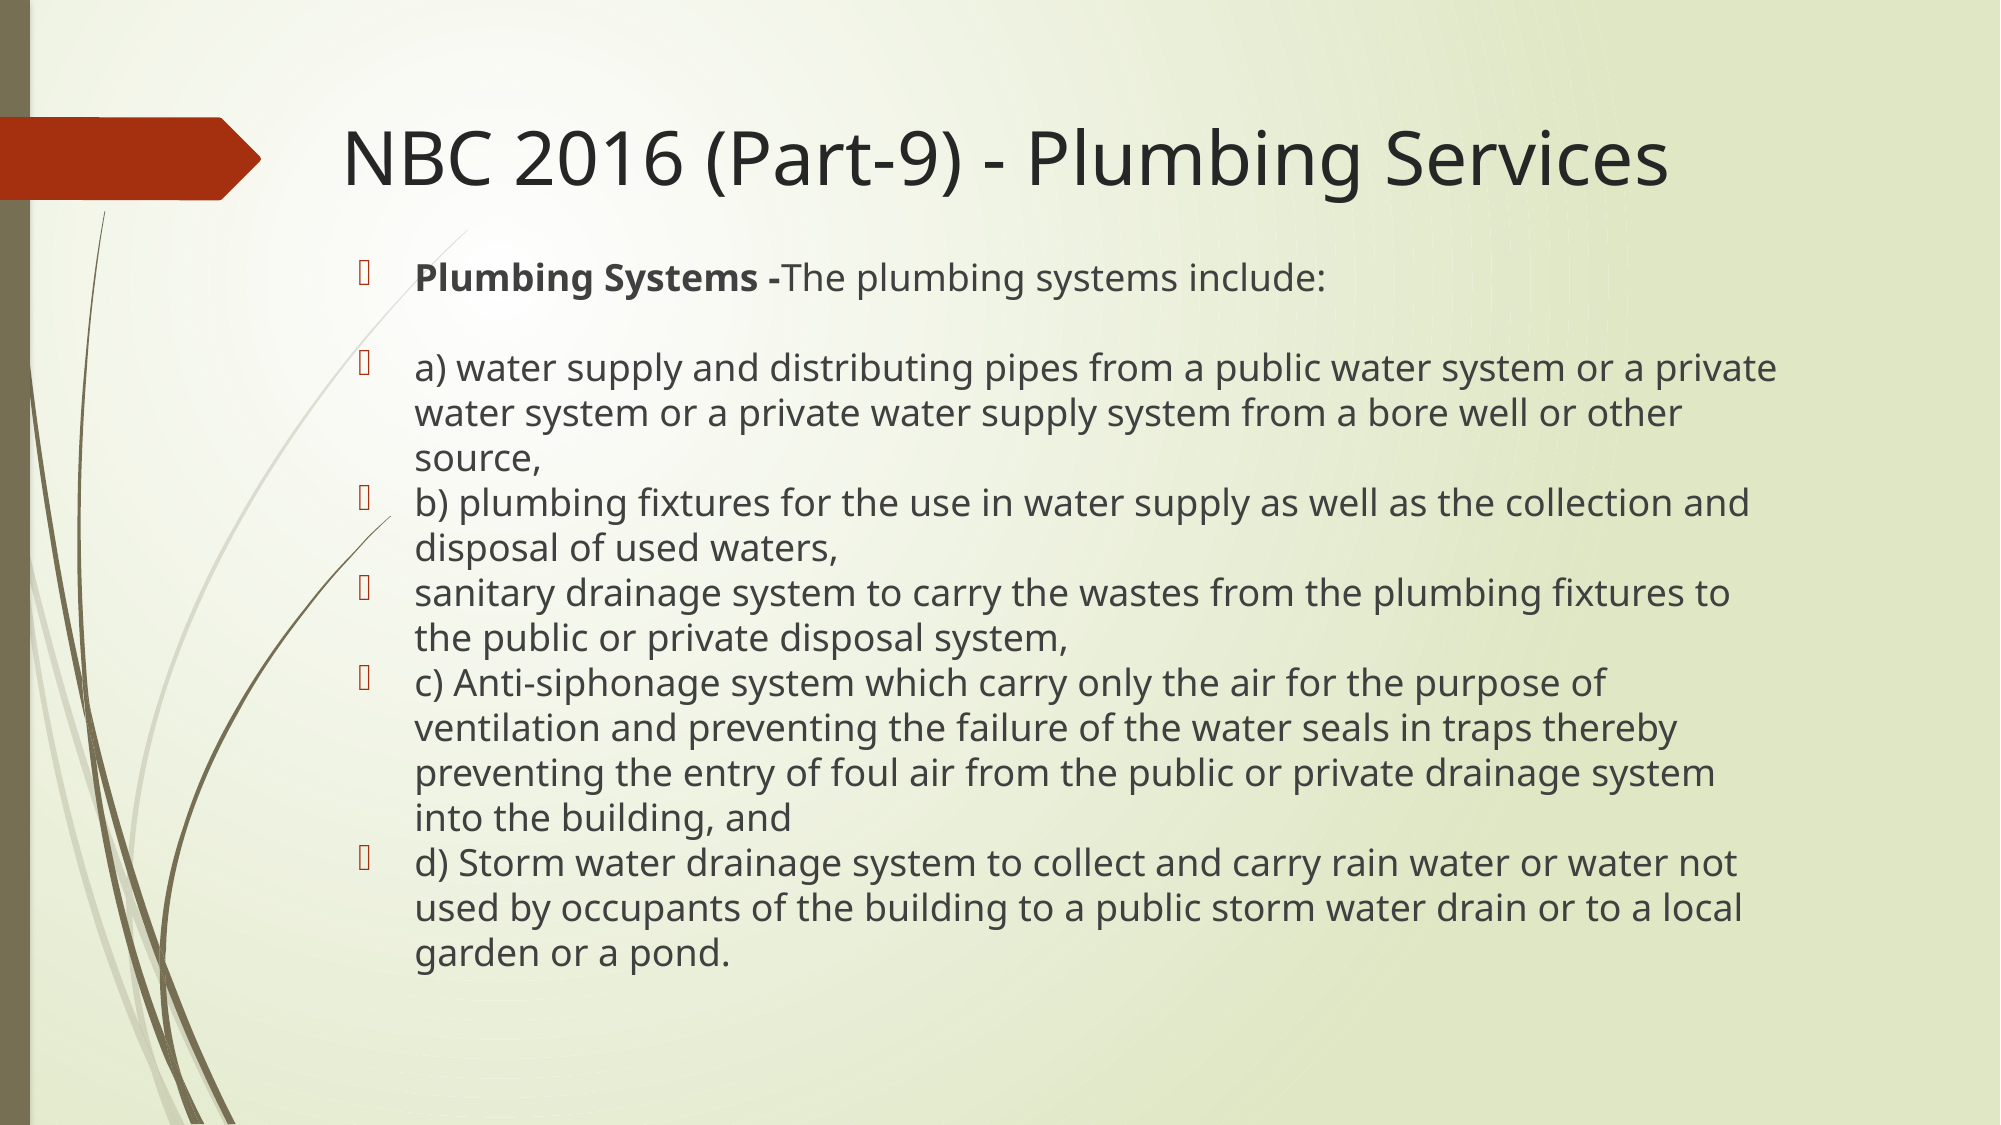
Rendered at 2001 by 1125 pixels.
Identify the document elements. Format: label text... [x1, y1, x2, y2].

title NBC 2016 (Part-9) - Plumbing Services [326, 102, 1888, 220]
list Plumbing Systems -The plumbing systems include: a) water supply and distributing pipes from a public water system or a private water system or a private water supply system from a bore well or other source, b) plumbing fixtures for the use in water supply as well as the collection and disposal of used waters, sanitary drainage system to carry the wastes from the plumbing fixtures to the public or private disposal system, c) Anti-siphonage system which carry only the air for the purpose of ventilation and preventing the failure of the water seals in traps thereby preventing the entry of foul air from the public or private drainage system into the building, and d) Storm water drainage system to collect and carry rain water or water not used by occupants of the building to a public storm water drain or to a local garden or a pond. [343, 246, 1806, 999]
